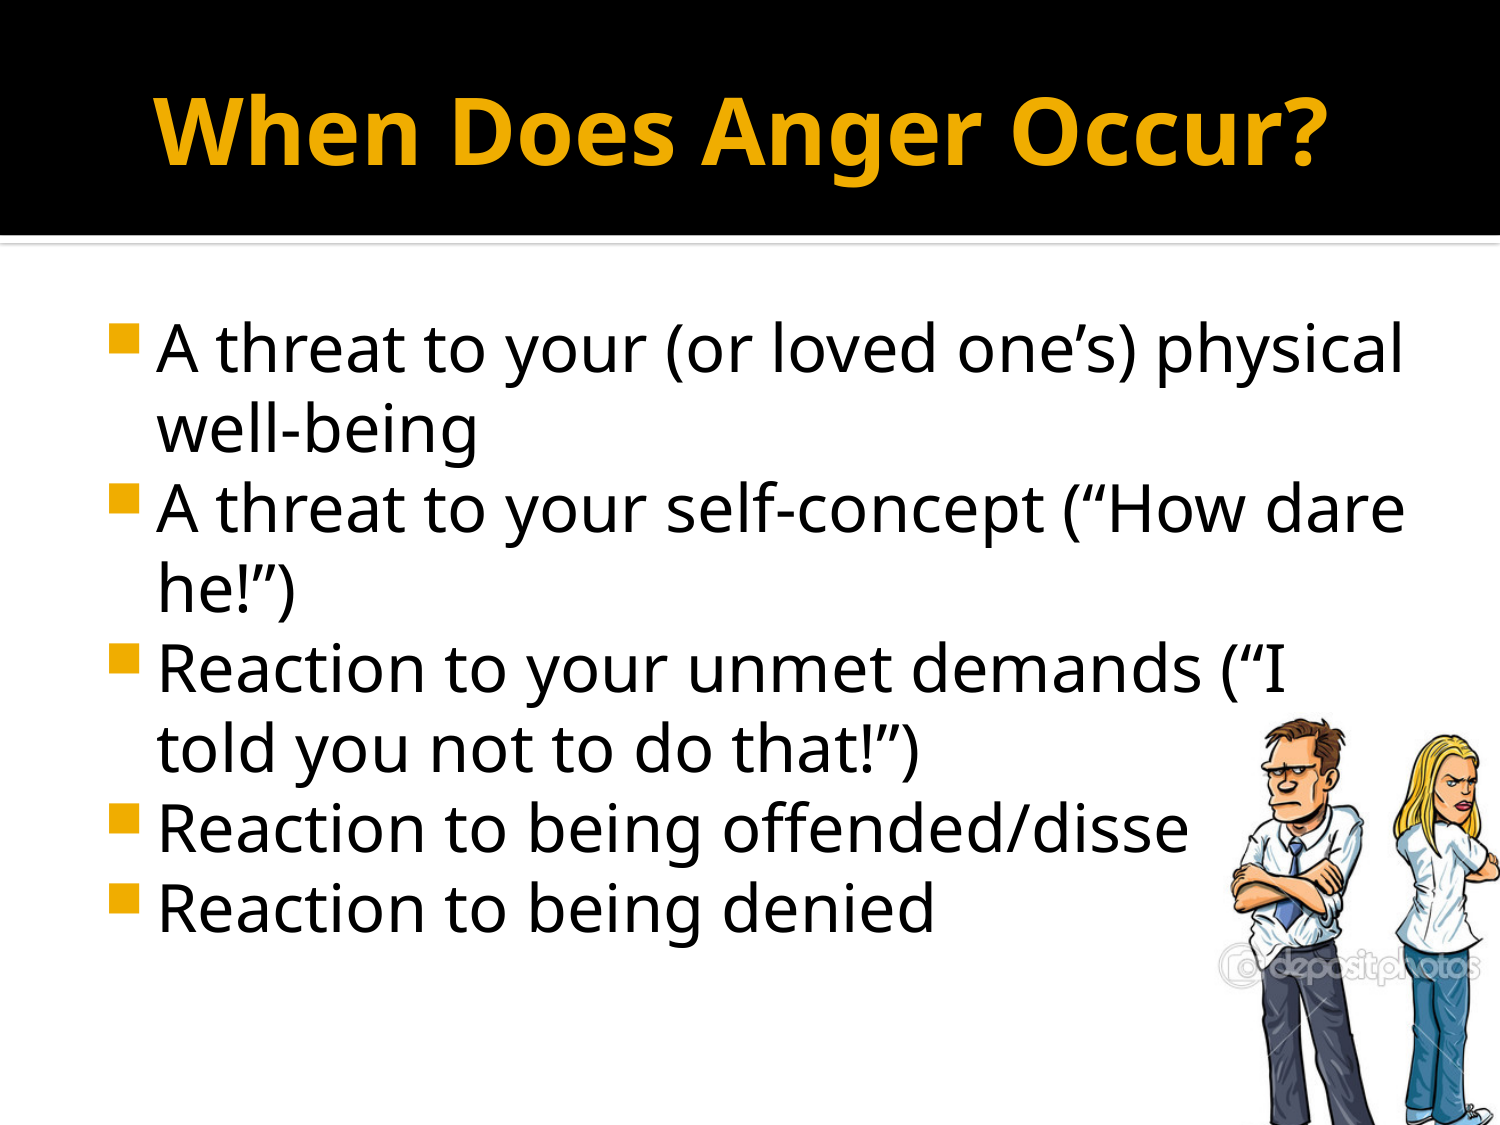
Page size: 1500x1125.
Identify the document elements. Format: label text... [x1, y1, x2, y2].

picture [1187, 712, 1500, 1125]
list A threat to your (or loved one’s) physical well-being A threat to your self-concept (“How dare he!”) Reaction to your unmet demands (“I told you not to do that!”) Reaction to being offended/dissed Reaction to being denied [75, 291, 1425, 1050]
title When Does Anger Occur? [75, 25, 1425, 231]
